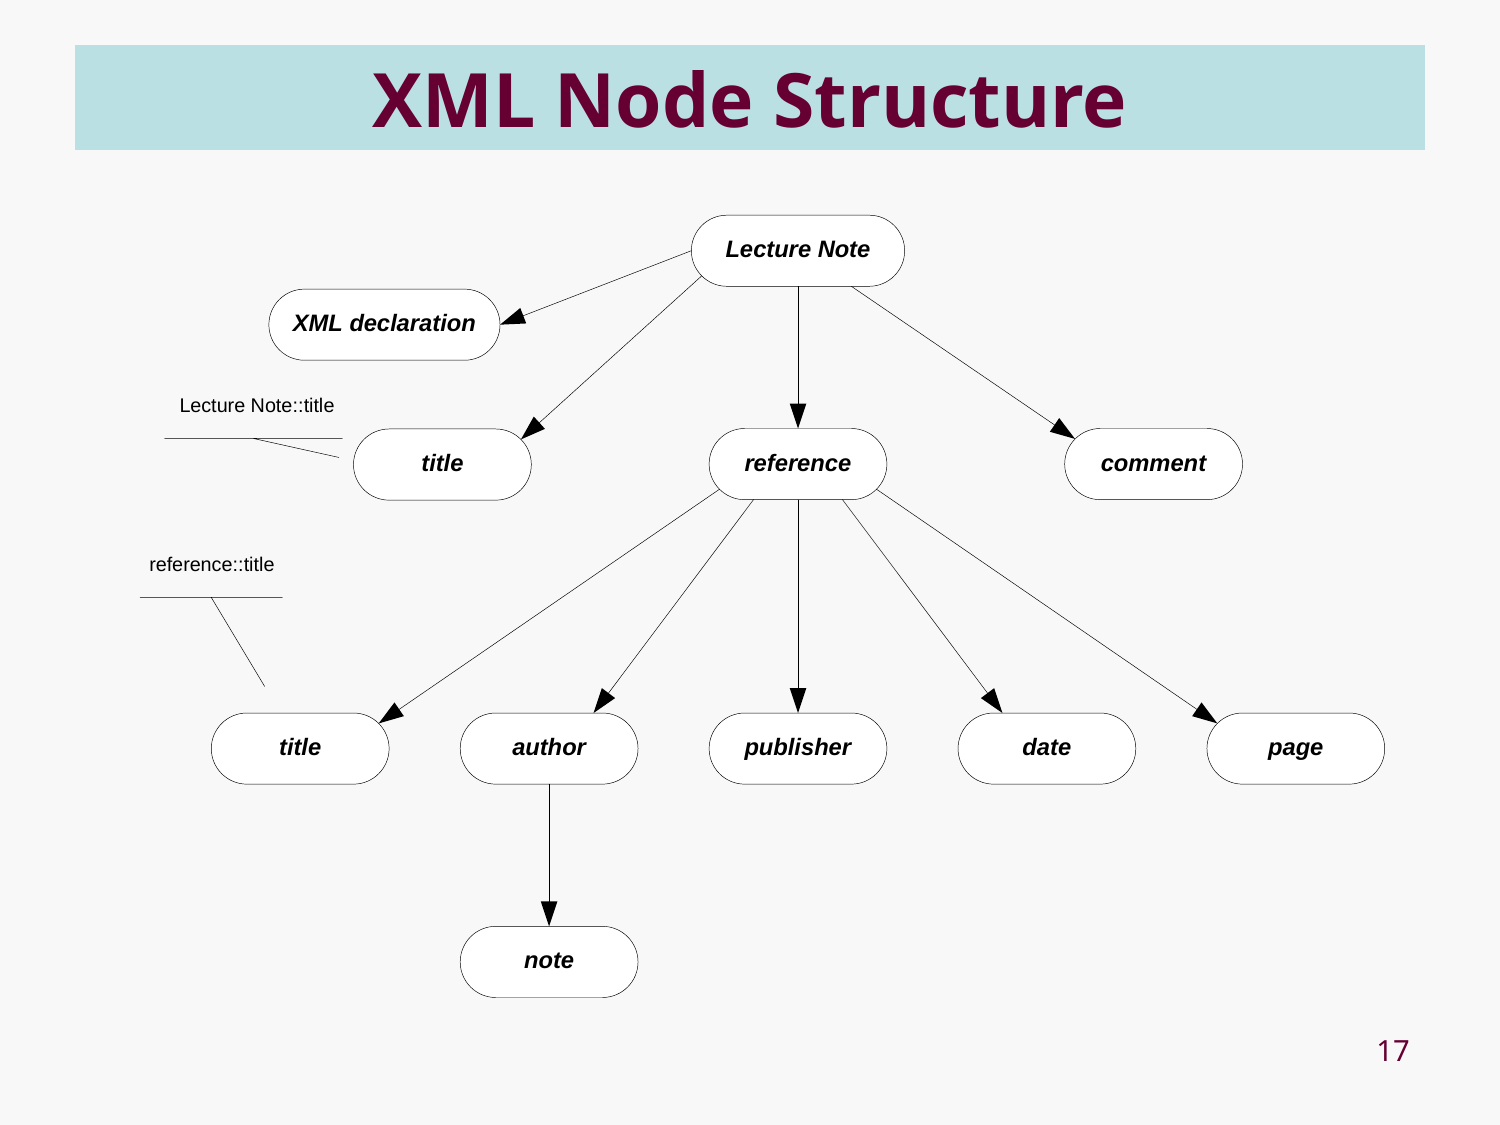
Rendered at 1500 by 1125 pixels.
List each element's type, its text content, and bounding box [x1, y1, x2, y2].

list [137, 212, 1388, 1001]
title XML Node Structure [75, 45, 1425, 150]
slide_number 17 [1074, 1024, 1426, 1103]
